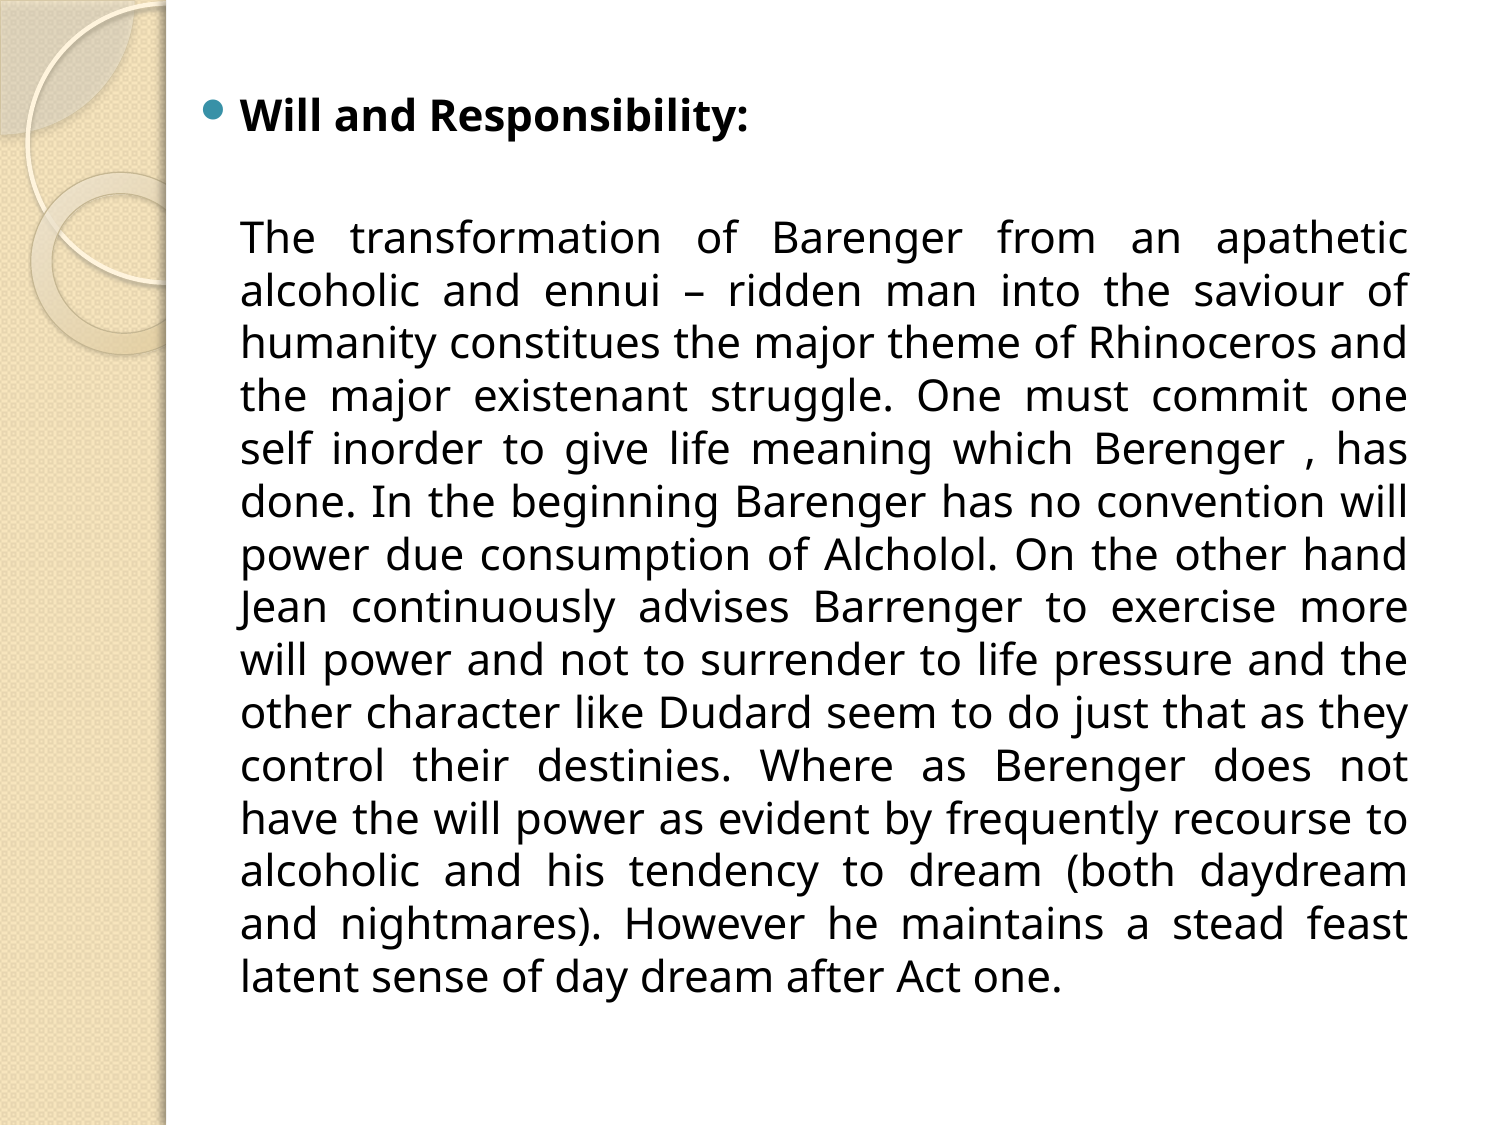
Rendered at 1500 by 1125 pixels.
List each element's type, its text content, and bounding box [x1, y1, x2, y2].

list Will and Responsibility: The transformation of Barenger from an apathetic alcoholic and ennui – ridden man into the saviour of humanity constitues the major theme of Rhinoceros and the major existenant struggle. One must commit one self inorder to give life meaning which Berenger , has done. In the beginning Barenger has no convention will power due consumption of Alcholol. On the other hand Jean continuously advises Barrenger to exercise more will power and not to surrender to life pressure and the other character like Dudard seem to do just that as they control their destinies. Where as Berenger does not have the will power as evident by frequently recourse to alcoholic and his tendency to dream (both daydream and nightmares). However he maintains a stead feast latent sense of day dream after Act one. [173, 80, 1425, 1096]
